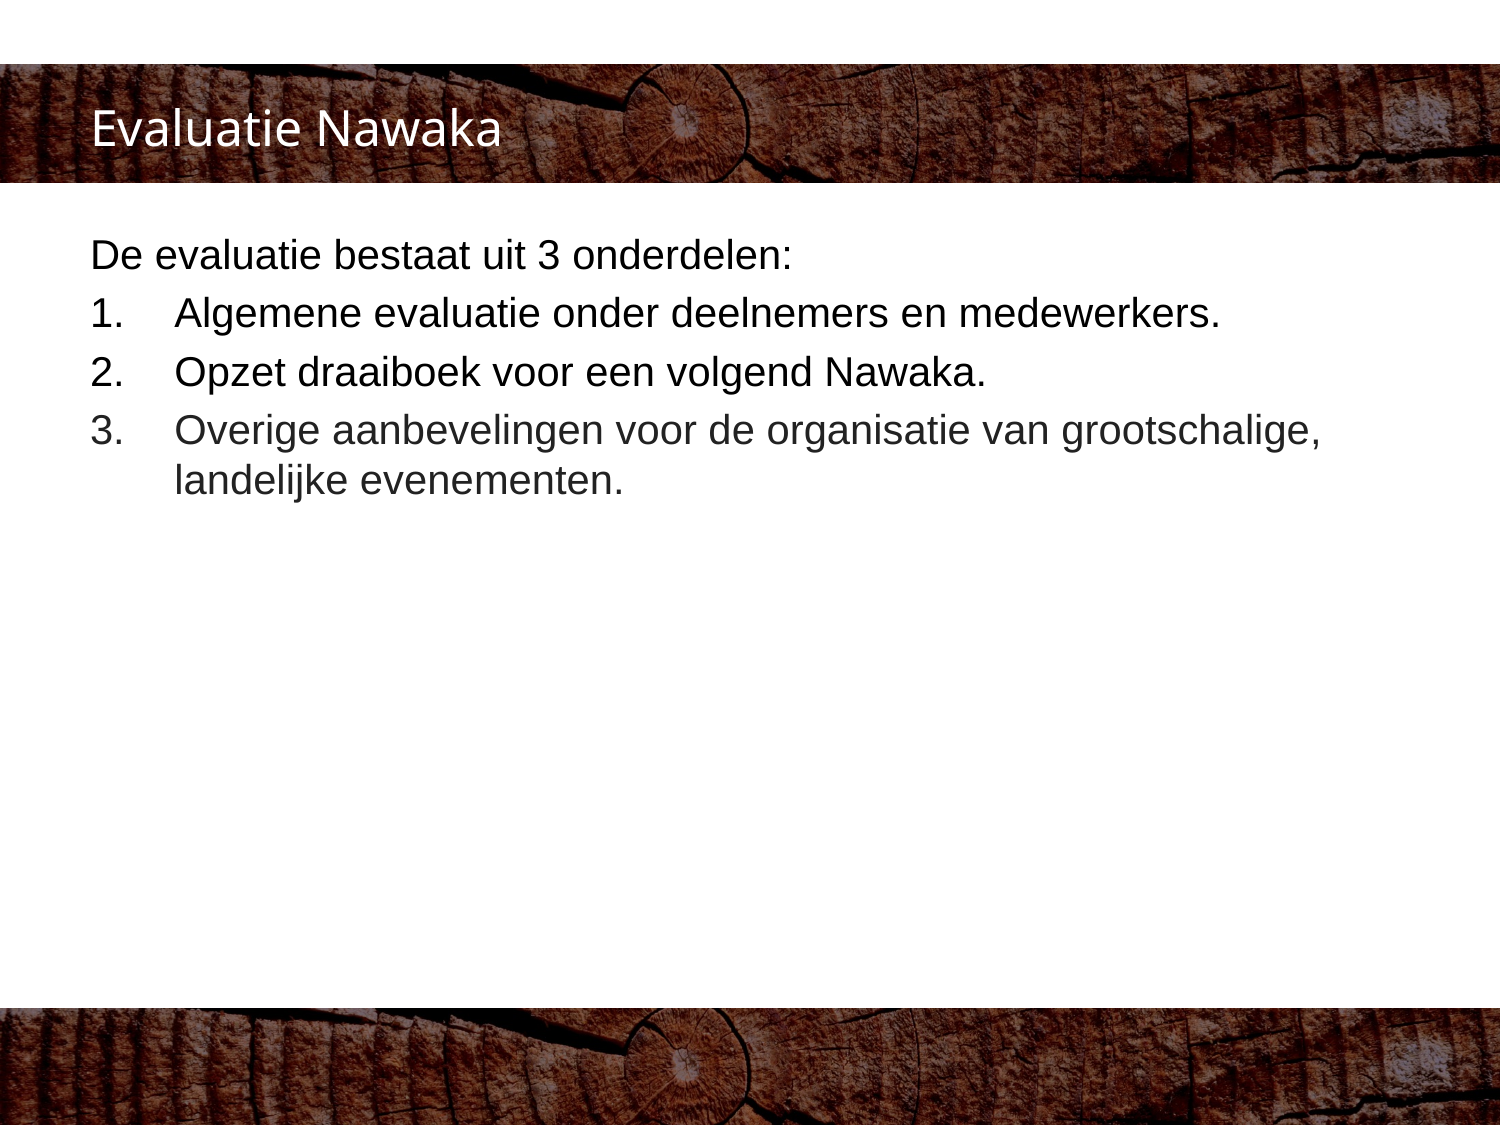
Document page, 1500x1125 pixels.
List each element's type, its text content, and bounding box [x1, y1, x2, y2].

picture [1425, 64, 1500, 183]
picture [0, 64, 75, 183]
list De evaluatie bestaat uit 3 onderdelen: Algemene evaluatie onder deelnemers en medewerkers. Opzet draaiboek voor een volgend Nawaka. Overige aanbevelingen voor de organisatie van grootschalige, landelijke evenementen. [75, 220, 1425, 963]
title Evaluatie Nawaka [75, 32, 1425, 220]
picture [0, 1008, 1500, 1125]
